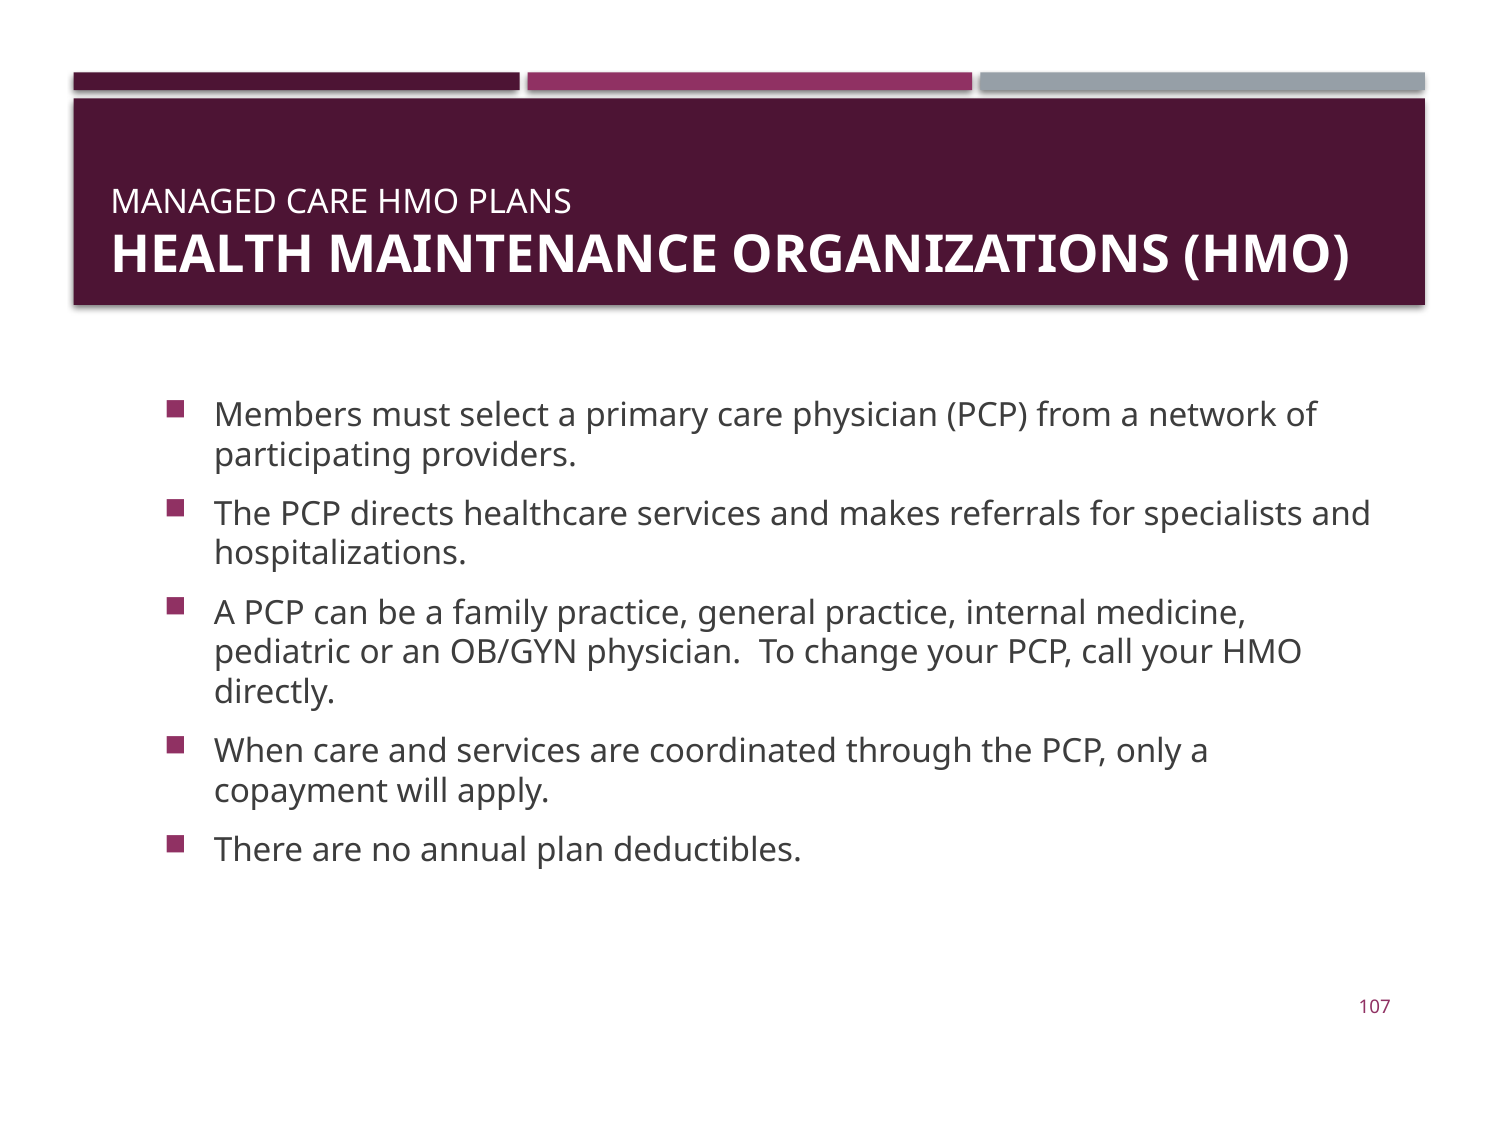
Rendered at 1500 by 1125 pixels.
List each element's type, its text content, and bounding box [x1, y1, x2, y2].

slide_number 107 [1279, 977, 1406, 1037]
title Managed Care HMO Plans Health Maintenance Organizations (HMO) [95, 112, 1406, 291]
list Members must select a primary care physician (PCP) from a network of participating providers. The PCP directs healthcare services and makes referrals for specialists and hospitalizations. A PCP can be a family practice, general practice, internal medicine, pediatric or an OB/GYN physician. To change your PCP, call your HMO directly. When care and services are coordinated through the PCP, only a copayment will apply. There are no annual plan deductibles. [95, 365, 1406, 962]
